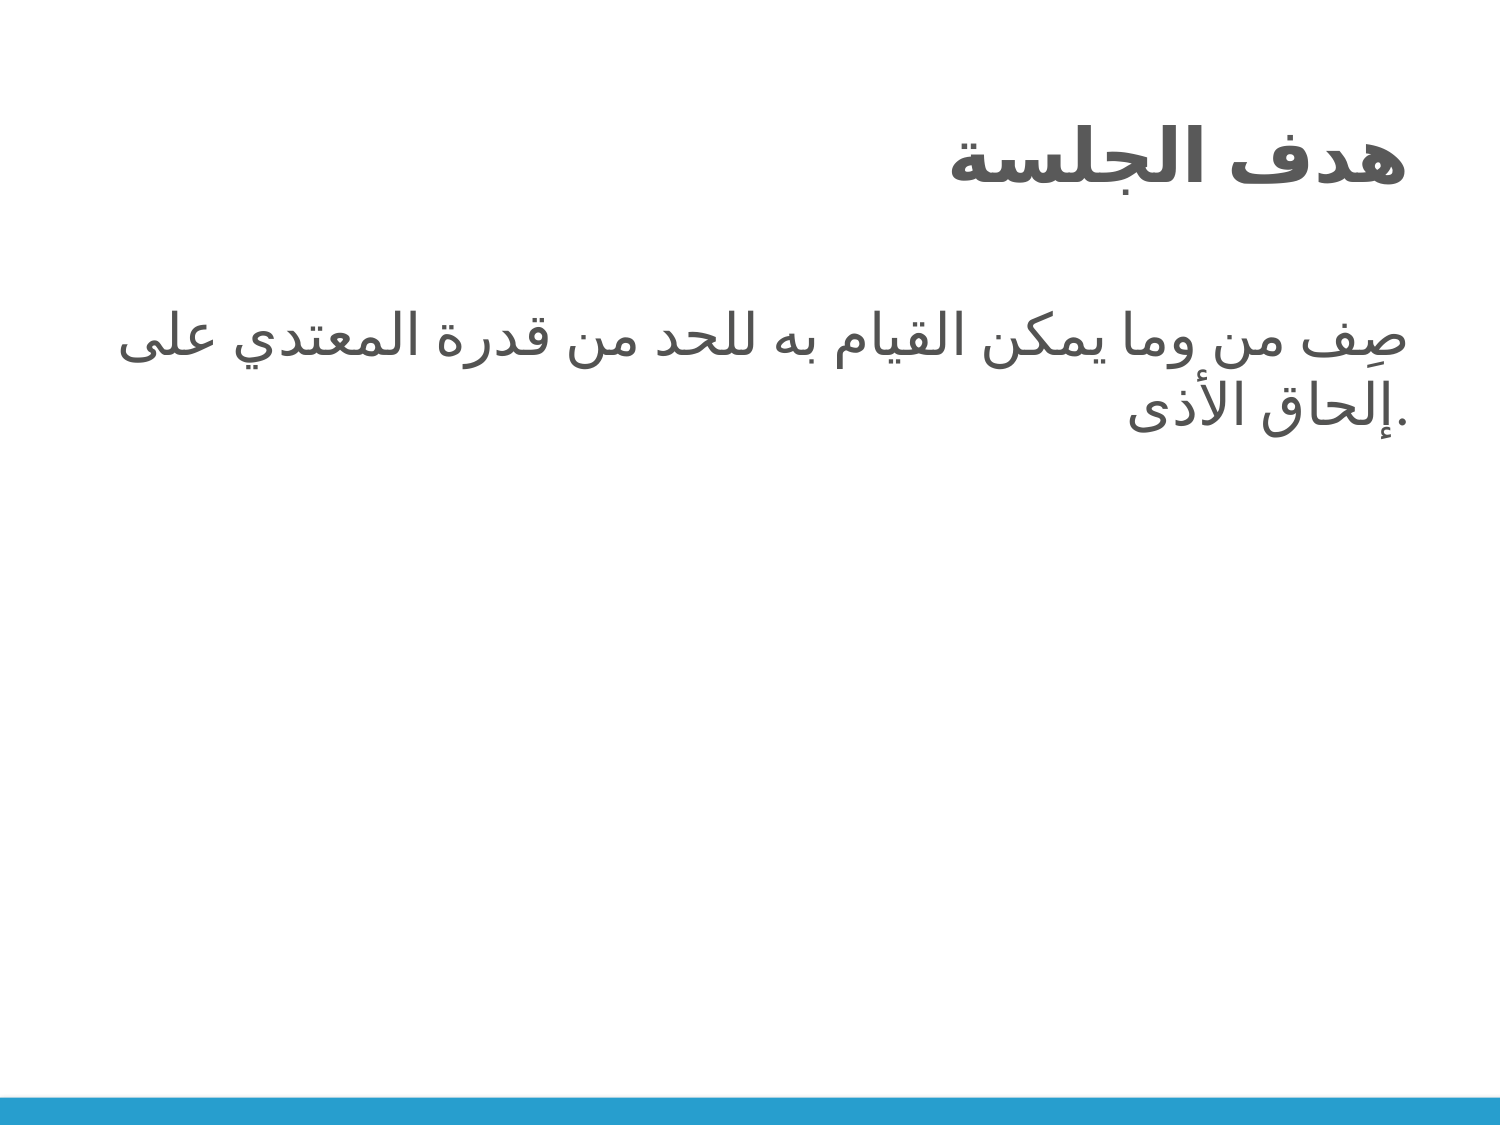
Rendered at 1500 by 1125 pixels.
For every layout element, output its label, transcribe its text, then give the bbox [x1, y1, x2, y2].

list صِف من وما يمكن القيام به للحد من قدرة المعتدي على إلحاق الأذى. [76, 290, 1425, 976]
title هدف الجلسة [76, 73, 1425, 233]
